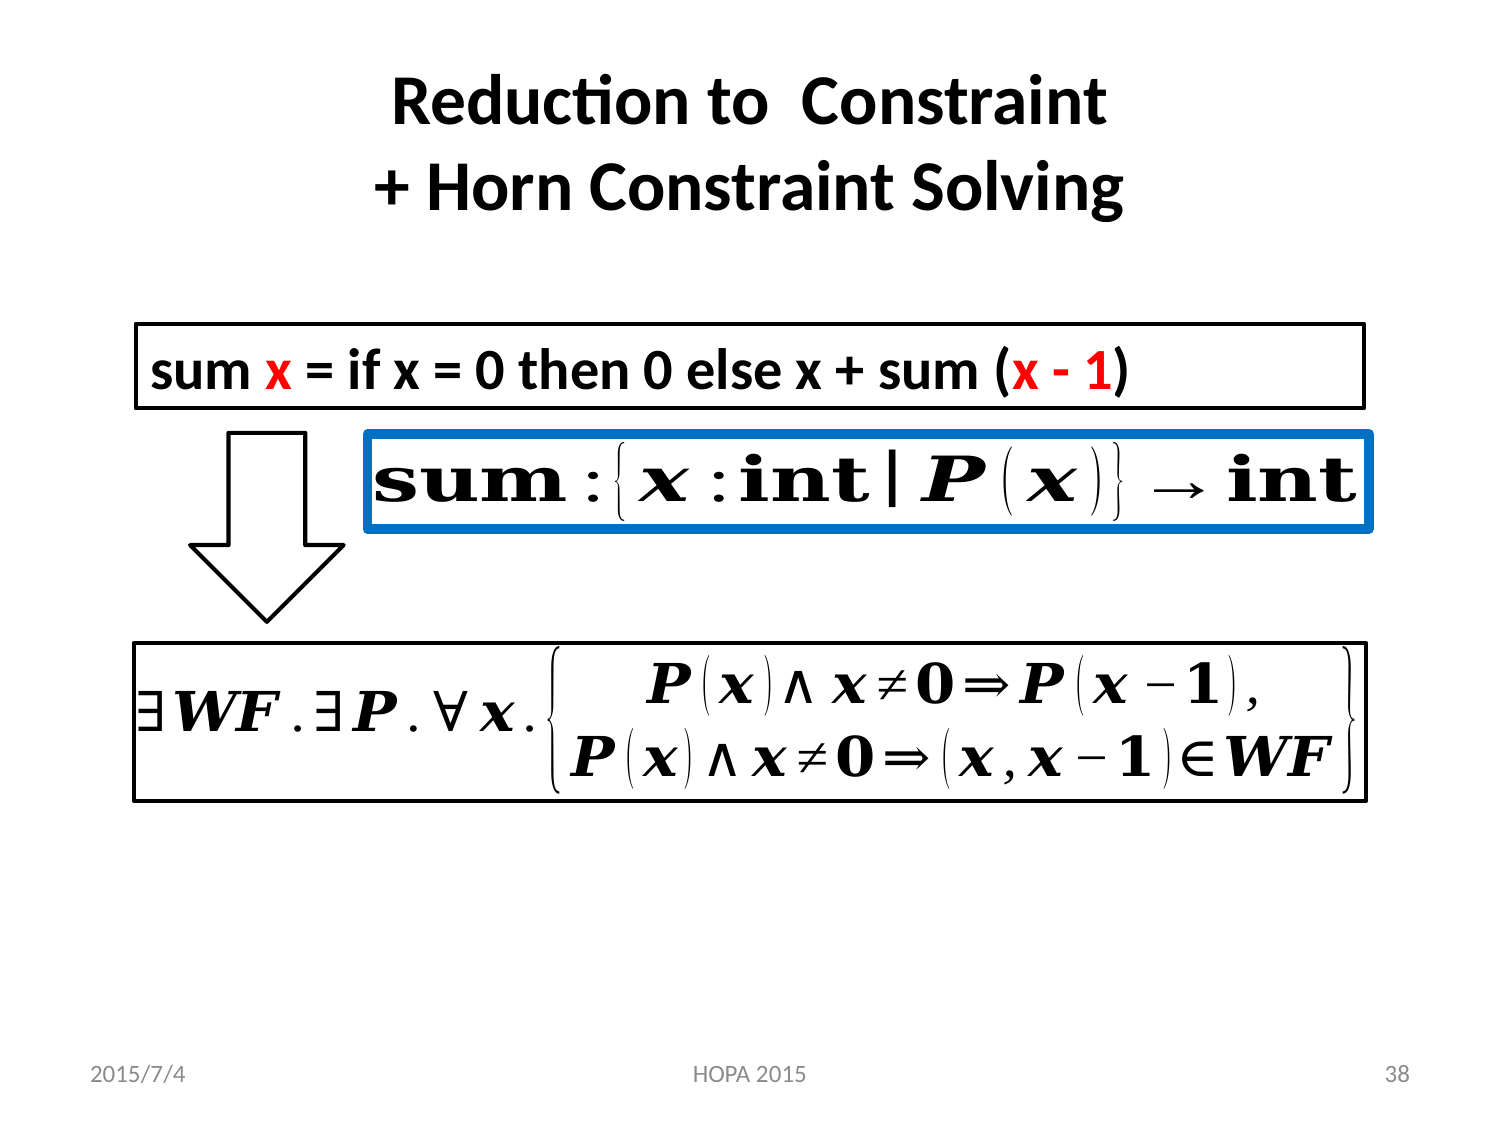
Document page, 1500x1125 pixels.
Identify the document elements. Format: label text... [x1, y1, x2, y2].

text_box sum x = if x = 0 then 0 else x + sum (x - 1) [134, 322, 1366, 410]
slide_number 38 [1074, 1042, 1425, 1103]
footer HOPA 2015 [512, 1042, 988, 1103]
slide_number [75, 1042, 425, 1103]
text_box [188, 430, 346, 624]
